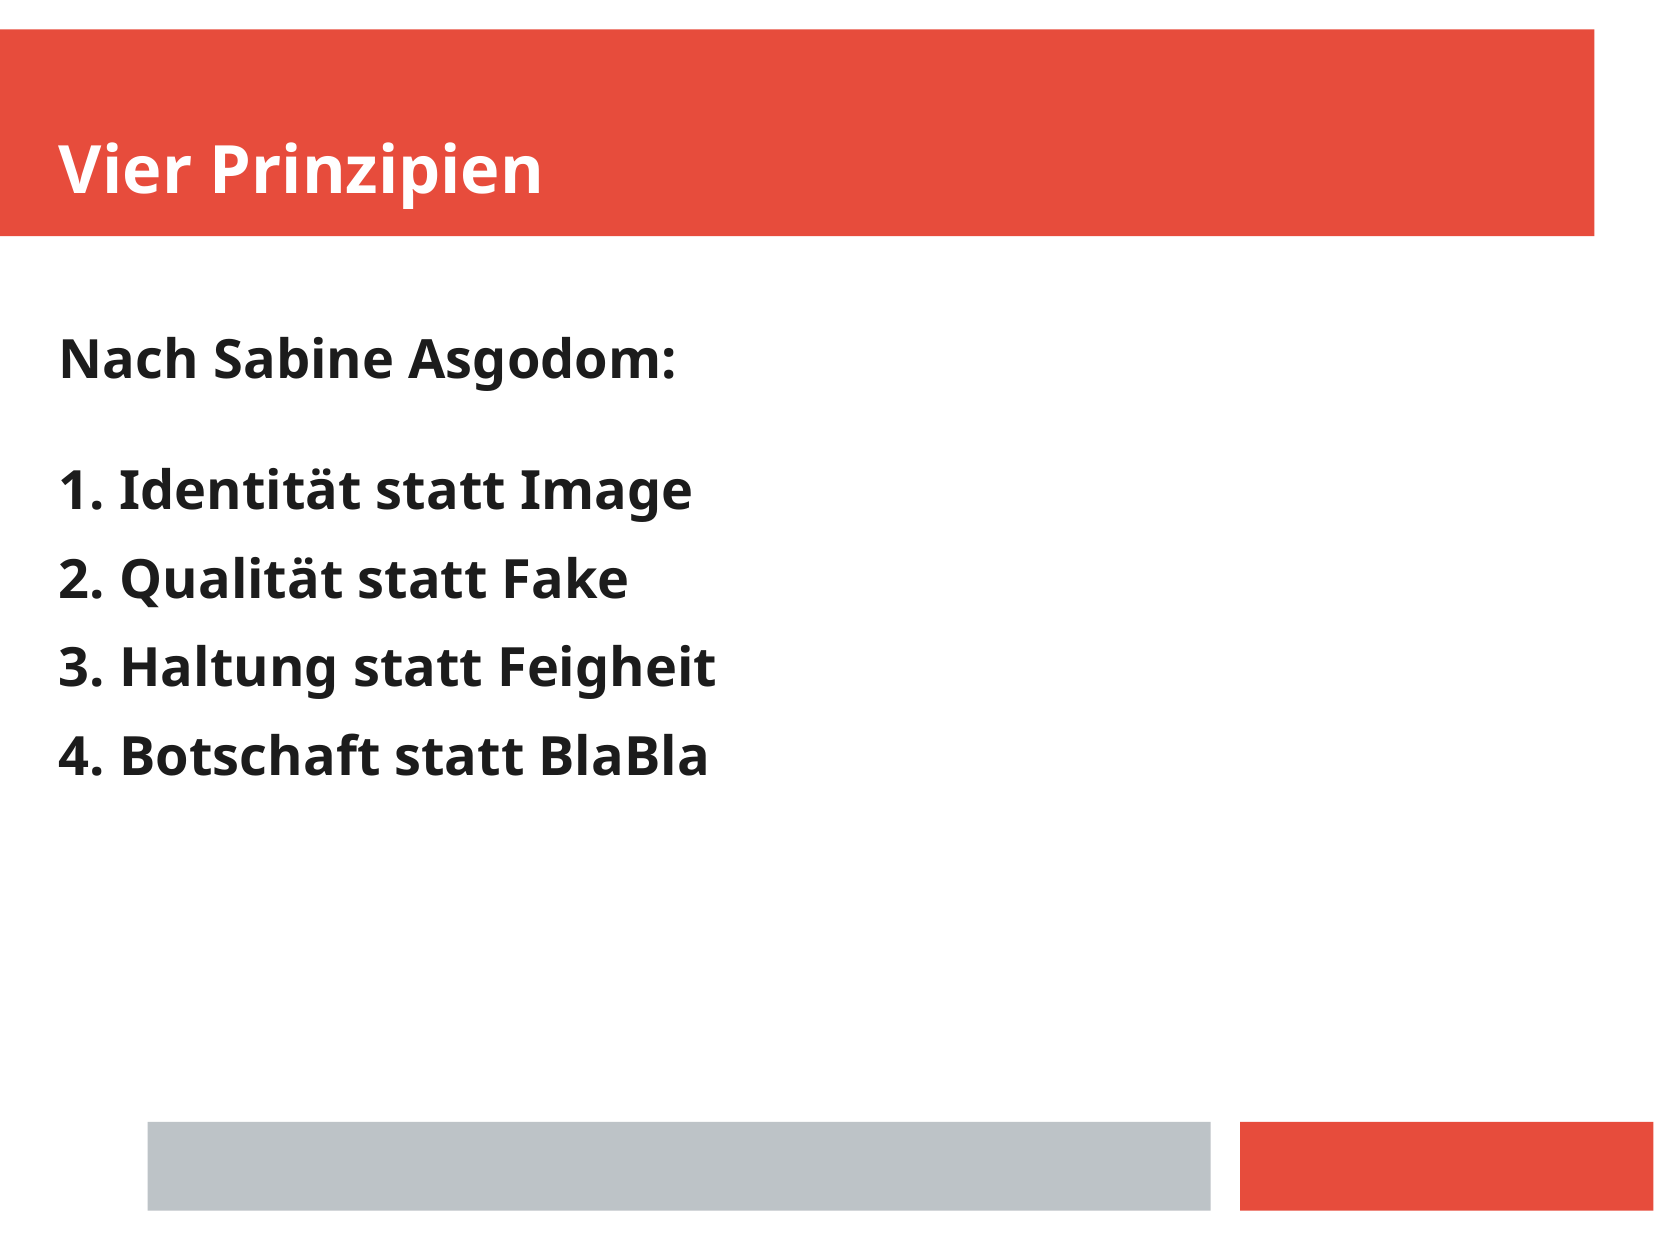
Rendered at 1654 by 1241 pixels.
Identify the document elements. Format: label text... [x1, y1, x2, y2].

text_box Vier Prinzipien [58, 58, 1595, 207]
text_box Nach Sabine Asgodom: 1. Identität statt Image 2. Qualität statt Fake 3. Haltung statt Feigheit 4. Botschaft statt BlaBla [58, 324, 1565, 1093]
